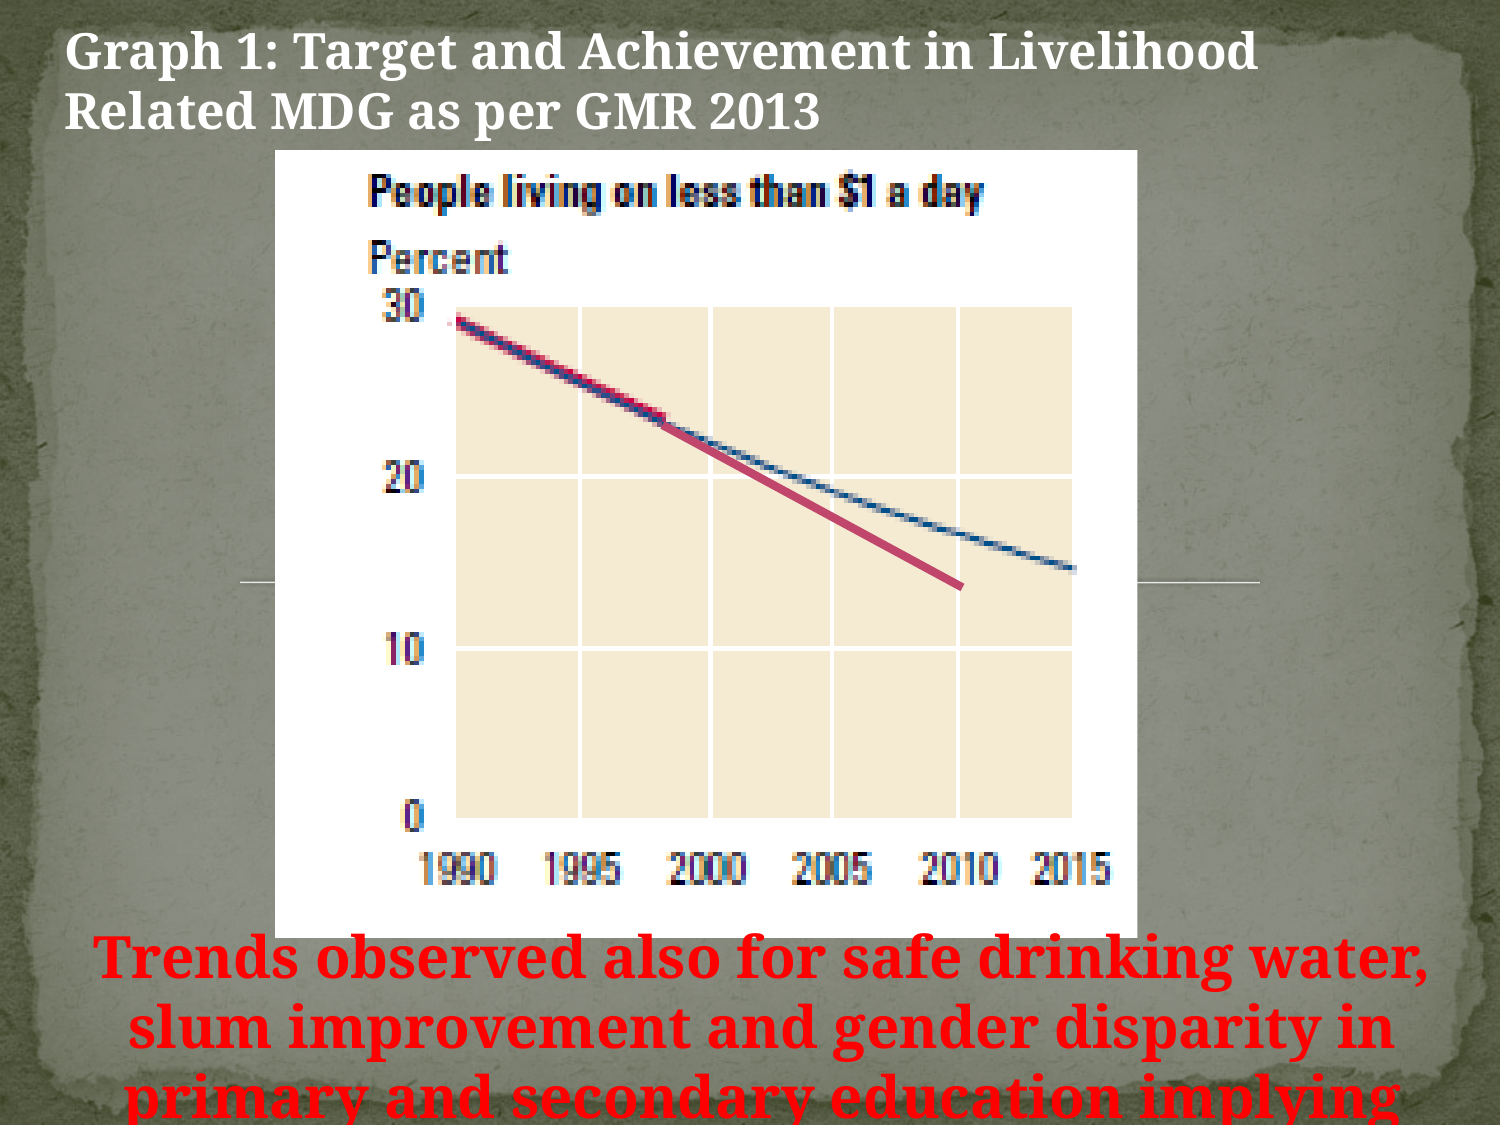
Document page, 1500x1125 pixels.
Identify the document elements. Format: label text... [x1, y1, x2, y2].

text_box Graph 1: Target and Achievement in Livelihood Related MDG as per GMR 2013 [49, 12, 1463, 208]
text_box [226, 151, 1450, 1023]
text_box Trends observed also for safe drinking water, slum improvement and gender disparity in primary and secondary education implying meeting the MDG targets [62, 912, 1463, 1125]
